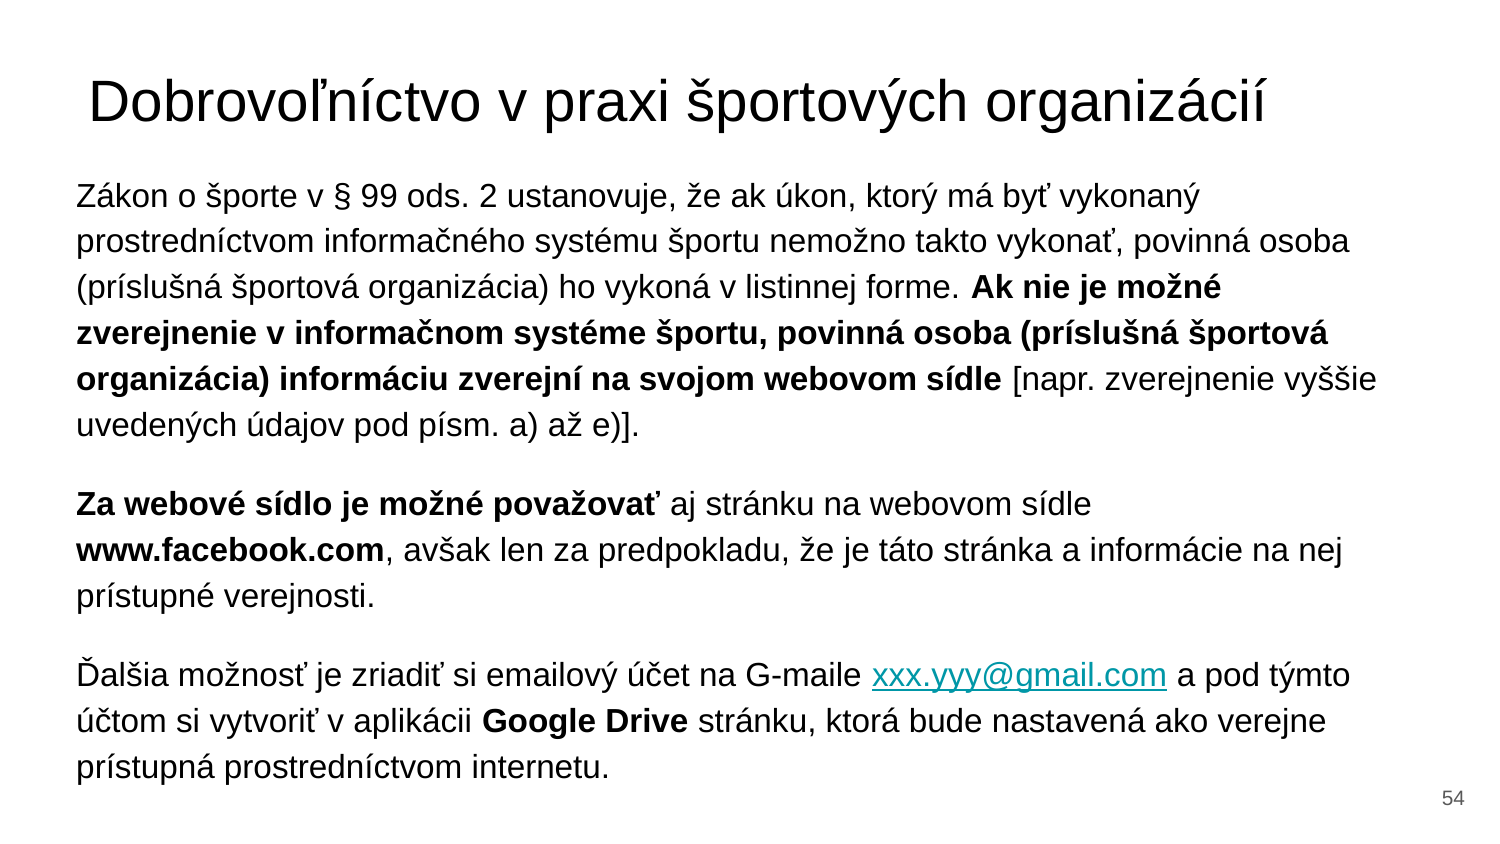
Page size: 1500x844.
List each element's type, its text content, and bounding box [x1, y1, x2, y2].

list Zákon o športe v § 99 ods. 2 ustanovuje, že ak úkon, ktorý má byť vykonaný prostredníctvom informačného systému športu nemožno takto vykonať, povinná osoba (príslušná športová organizácia) ho vykoná v listinnej forme. Ak nie je možné zverejnenie v informačnom systéme športu, povinná osoba (príslušná športová organizácia) informáciu zverejní na svojom webovom sídle [napr. zverejnenie vyššie uvedených údajov pod písm. a) až e)]. Za webové sídlo je možné považovať aj stránku na webovom sídle www.facebook.com, avšak len za predpokladu, že je táto stránka a informácie na nej prístupné verejnosti. Ďalšia možnosť je zriadiť si emailový účet na G-maile xxx.yyy@gmail.com a pod týmto účtom si vytvoriť v aplikácii Google Drive stránku, ktorá bude nastavená ako verejne prístupná prostredníctvom internetu. [61, 152, 1425, 832]
slide_number ‹#› [1389, 764, 1480, 830]
title Dobrovoľníctvo v praxi športových organizácií [73, 48, 1472, 142]
